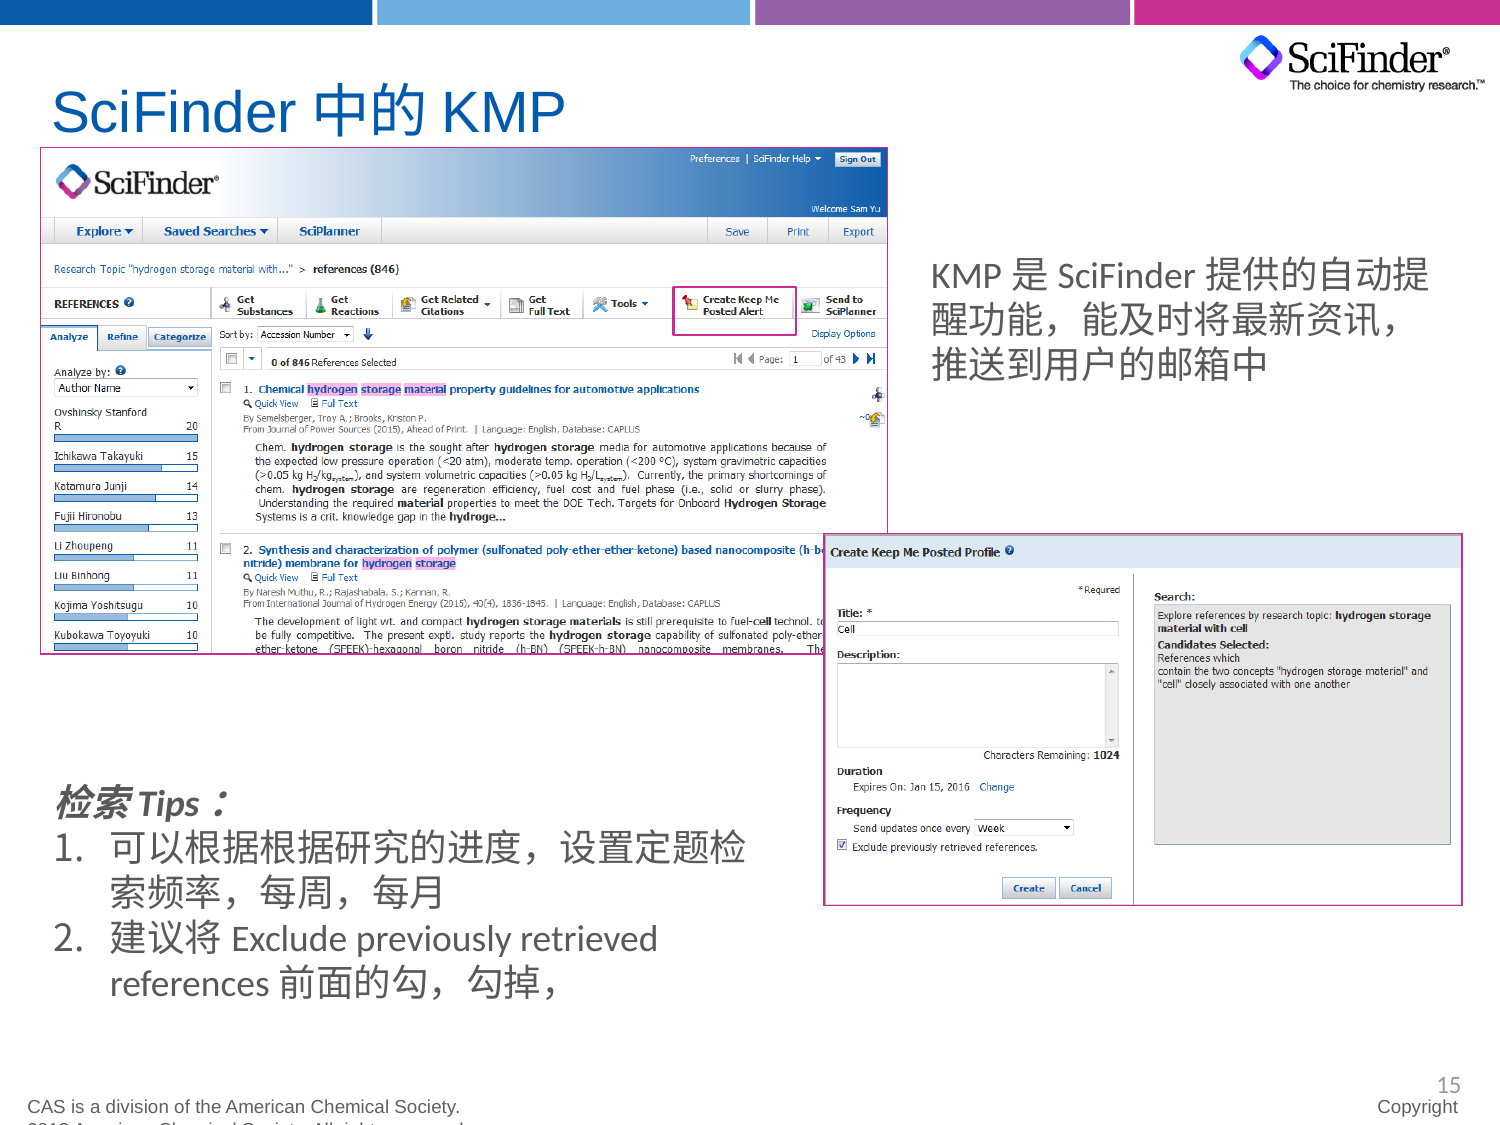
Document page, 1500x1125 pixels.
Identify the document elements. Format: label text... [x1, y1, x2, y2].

title SciFinder中的KMP [36, 45, 1456, 150]
picture [1239, 35, 1485, 92]
slide_number 15 [1126, 1053, 1477, 1113]
text_box KMP是SciFinder提供的自动提醒功能，能及时将最新资讯，推送到用户的邮箱中 [916, 243, 1449, 394]
picture [0, 0, 1500, 25]
picture [41, 148, 1462, 905]
text_box 检索Tips： 可以根据根据研究的进度，设置定题检索频率，每周，每月 建议将Exclude previously retrieved references前面的勾，勾掉， [38, 771, 787, 1057]
